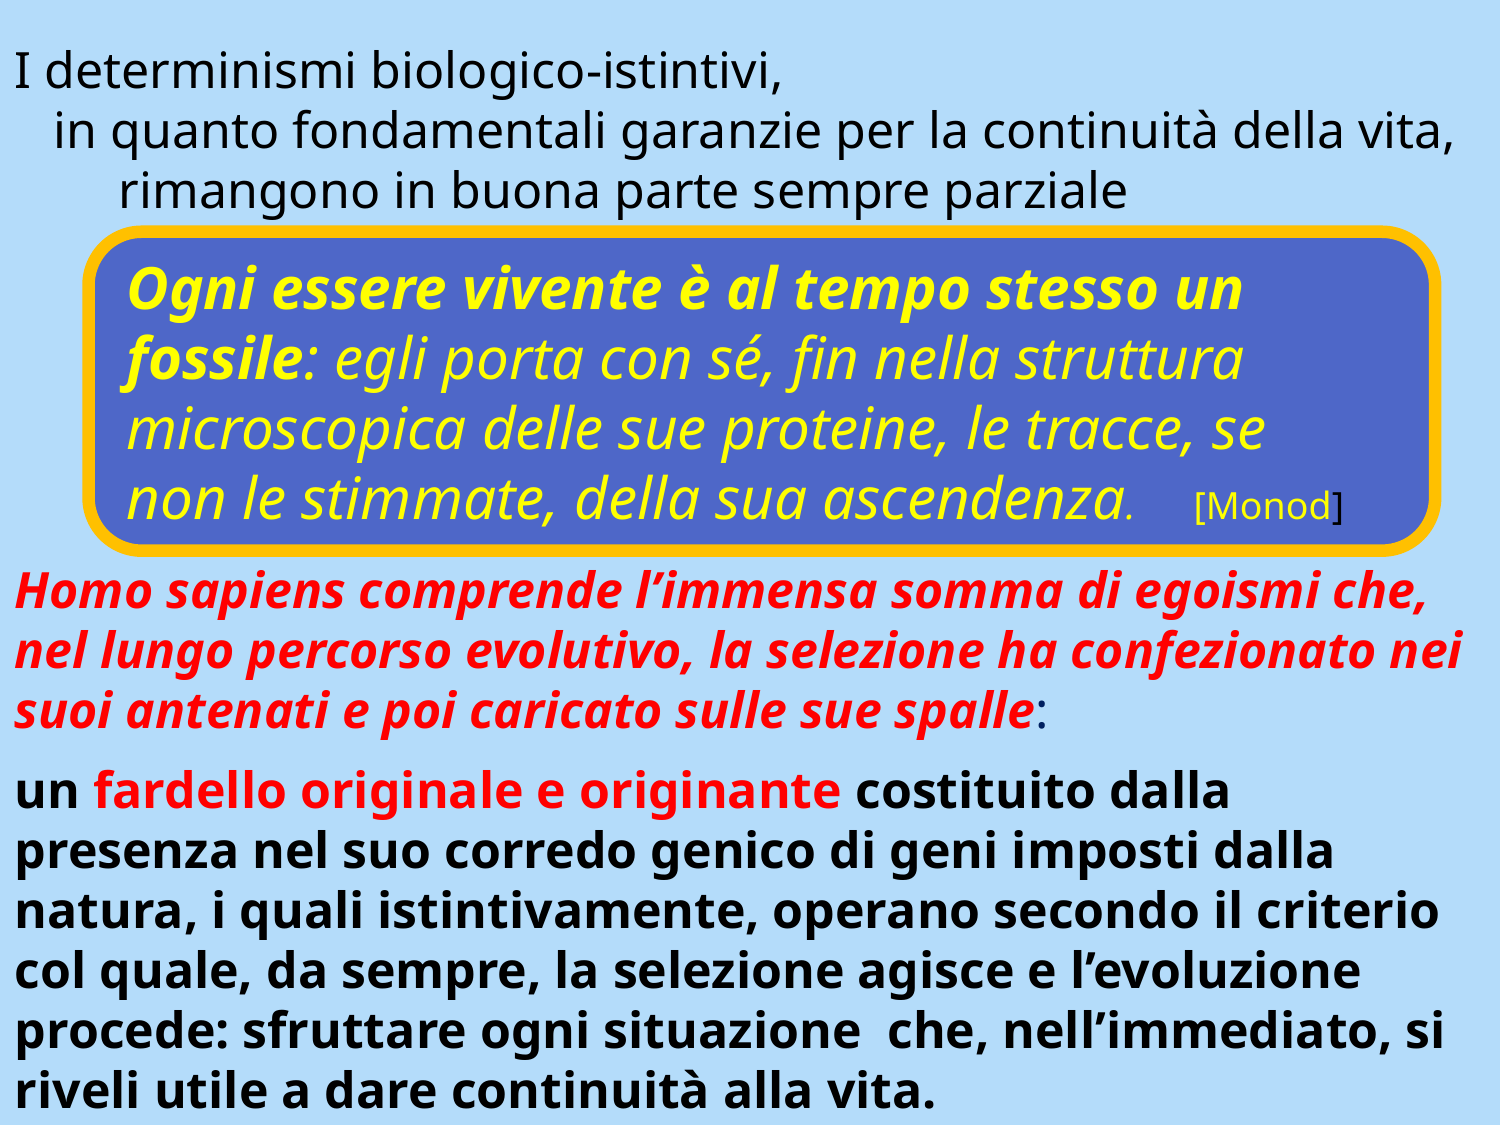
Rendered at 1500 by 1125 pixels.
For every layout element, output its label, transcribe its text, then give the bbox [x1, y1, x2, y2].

text_box I determinismi biologico-istintivi, in quanto fondamentali garanzie per la continuità della vita, rimangono in buona parte sempre parziale Homo sapiens comprende l’immensa somma di egoismi che, nel lungo percorso evolutivo, la selezione ha confezionato nei suoi antenati e poi caricato sulle sue spalle: un fardello originale e originante costituito dalla presenza nel suo corredo genico di geni imposti dalla natura, i quali istintivamente, operano secondo il criterio col quale, da sempre, la selezione agisce e l’evoluzione procede: sfruttare ogni situazione che, nell’immediato, si riveli utile a dare continuità alla vita. [0, 30, 1483, 1125]
text_box [86, 229, 1419, 553]
text_box [1424, 249, 1438, 534]
text_box Ogni essere vivente è al tempo stesso un fossile: egli porta con sé, fin nella struttura microscopica delle sue proteine, le tracce, se non le stimmate, della sua ascendenza. [Monod] [112, 243, 1424, 539]
